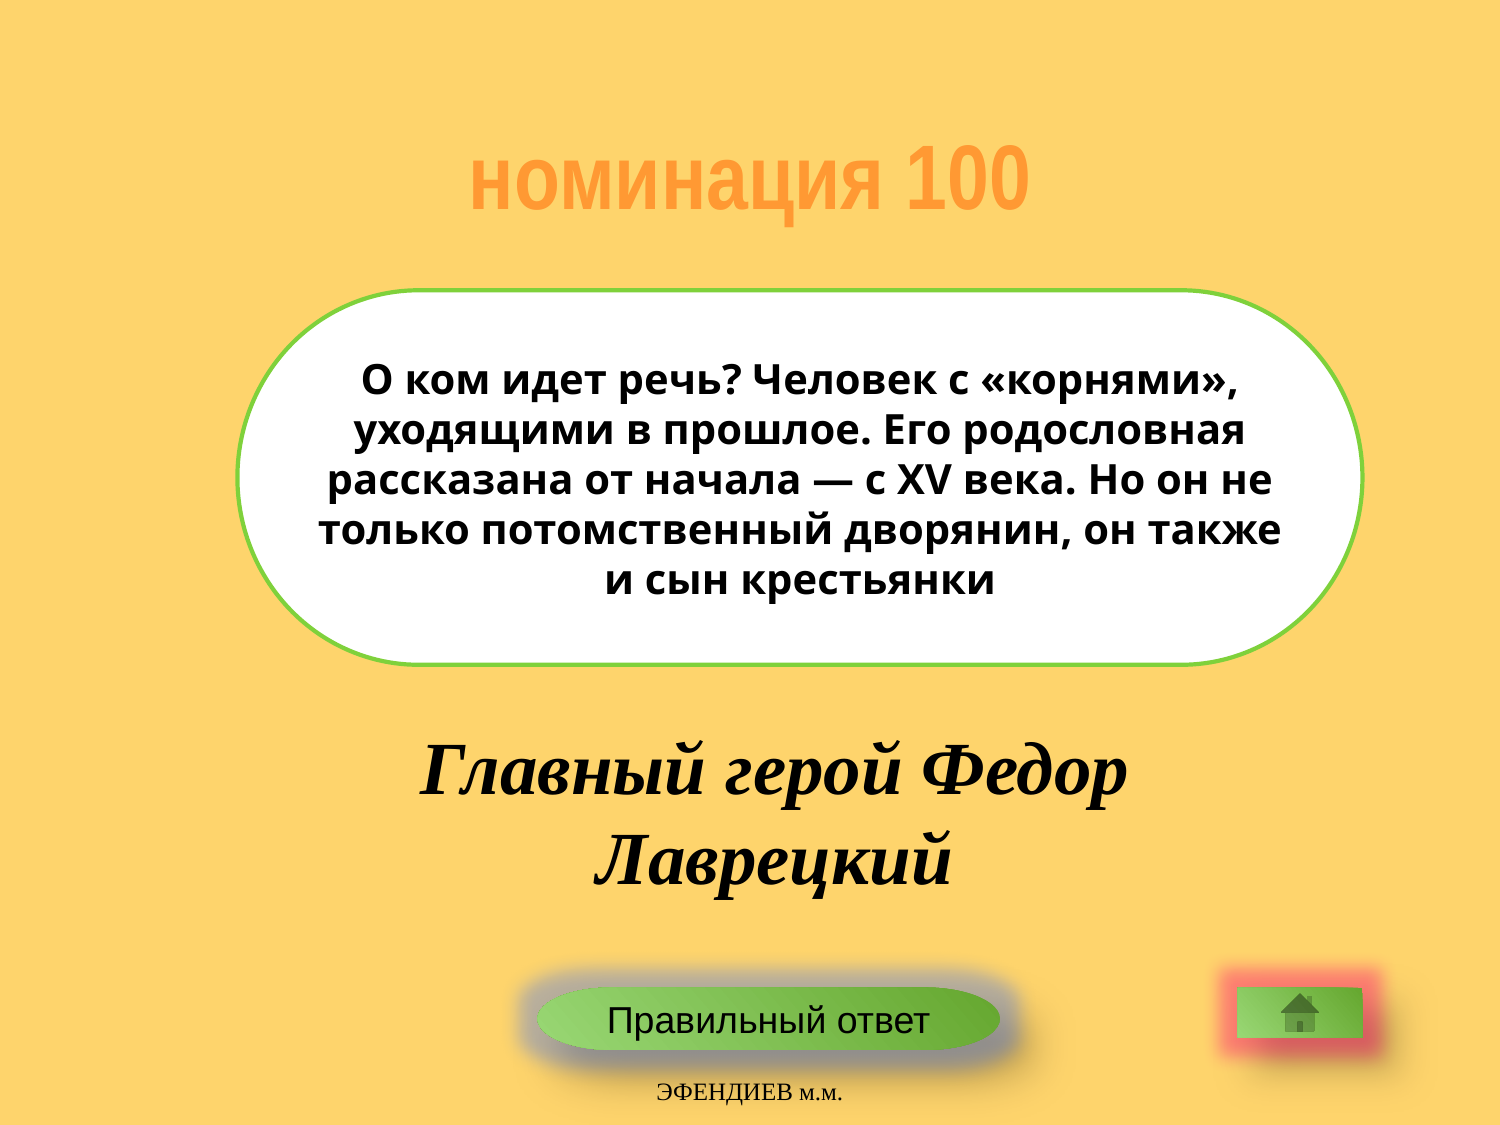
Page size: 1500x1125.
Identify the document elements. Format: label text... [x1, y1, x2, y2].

text_box Главный герой Федор Лаврецкий [262, 712, 1288, 908]
text_box номинация 100 [374, 120, 1125, 225]
footer ЭФЕНДИЕВ м.м. [512, 1052, 988, 1113]
text_box О ком идет речь? Человек с «корнями», уходящими в прошлое. Его родословная рассказана от начала — с XV века. Но он не только потомственный дворянин, он также и сын крестьянки [235, 288, 1365, 667]
text_box Правильный ответ [537, 987, 1000, 1050]
text_box [1237, 987, 1363, 1038]
